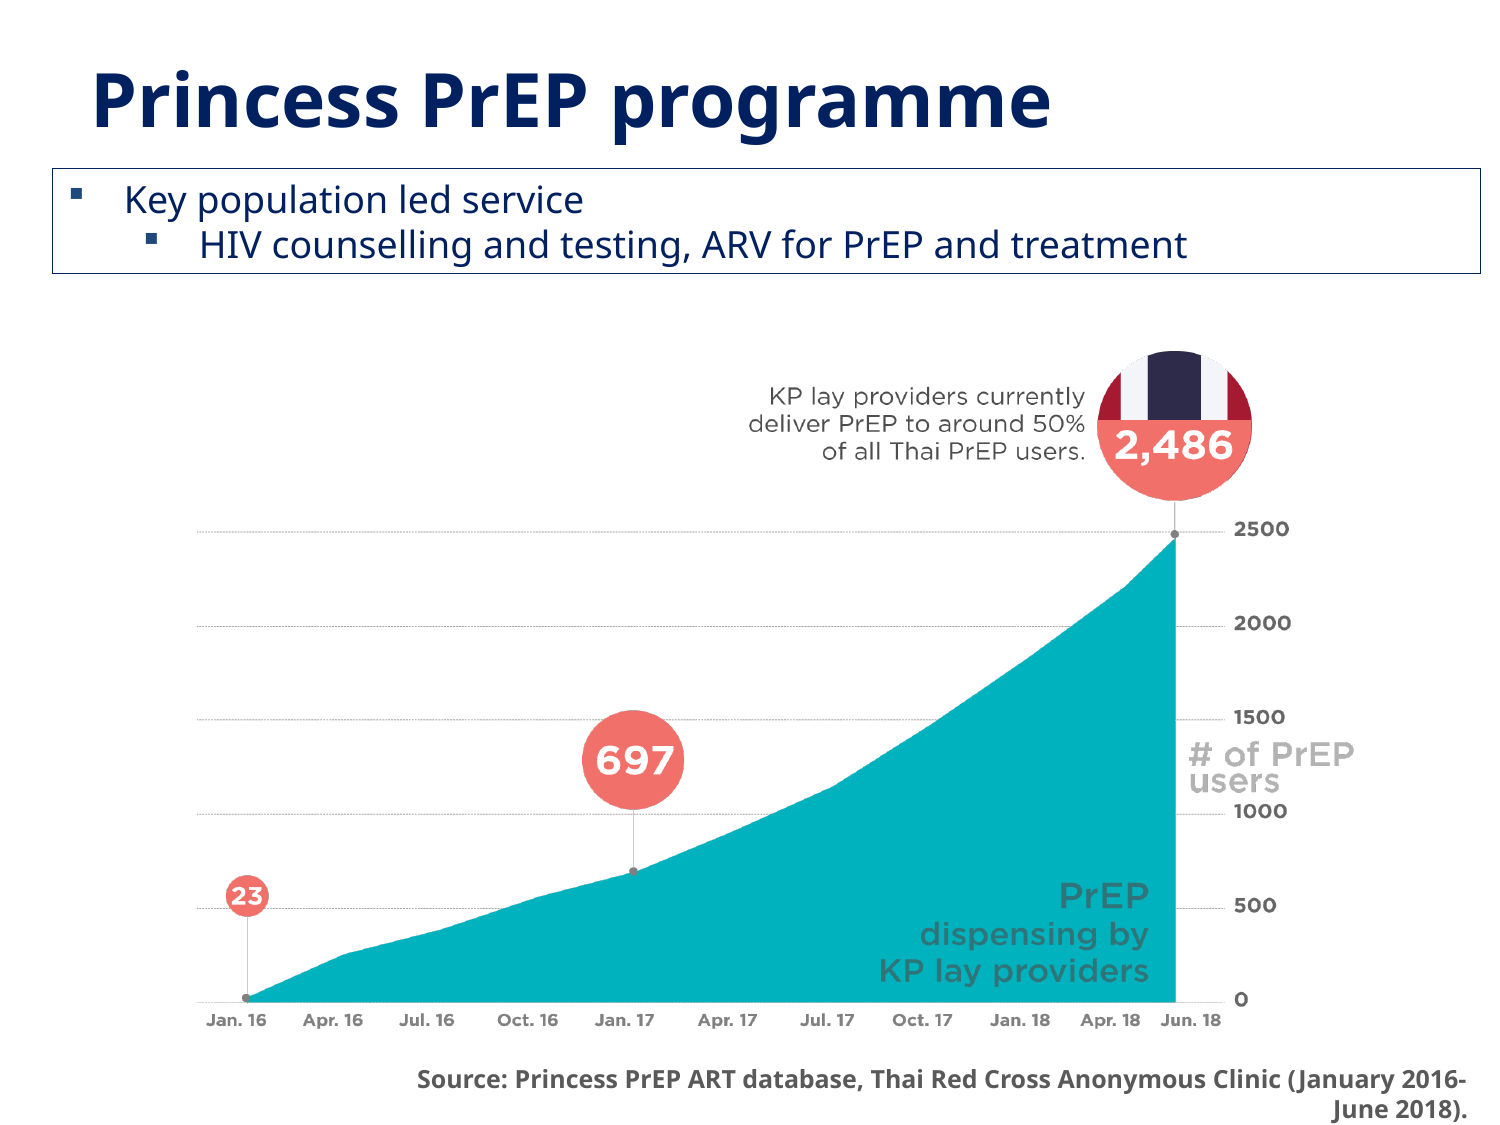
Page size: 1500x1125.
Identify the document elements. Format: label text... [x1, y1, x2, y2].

text_box Princess PrEP programme [75, 45, 1459, 168]
text_box Source: Princess PrEP ART database, Thai Red Cross Anonymous Clinic (January 2016-June 2018). [383, 1055, 1484, 1125]
text_box Key population led service HIV counselling and testing, ARV for PrEP and treatment [52, 168, 1481, 274]
picture [111, 290, 1375, 1047]
